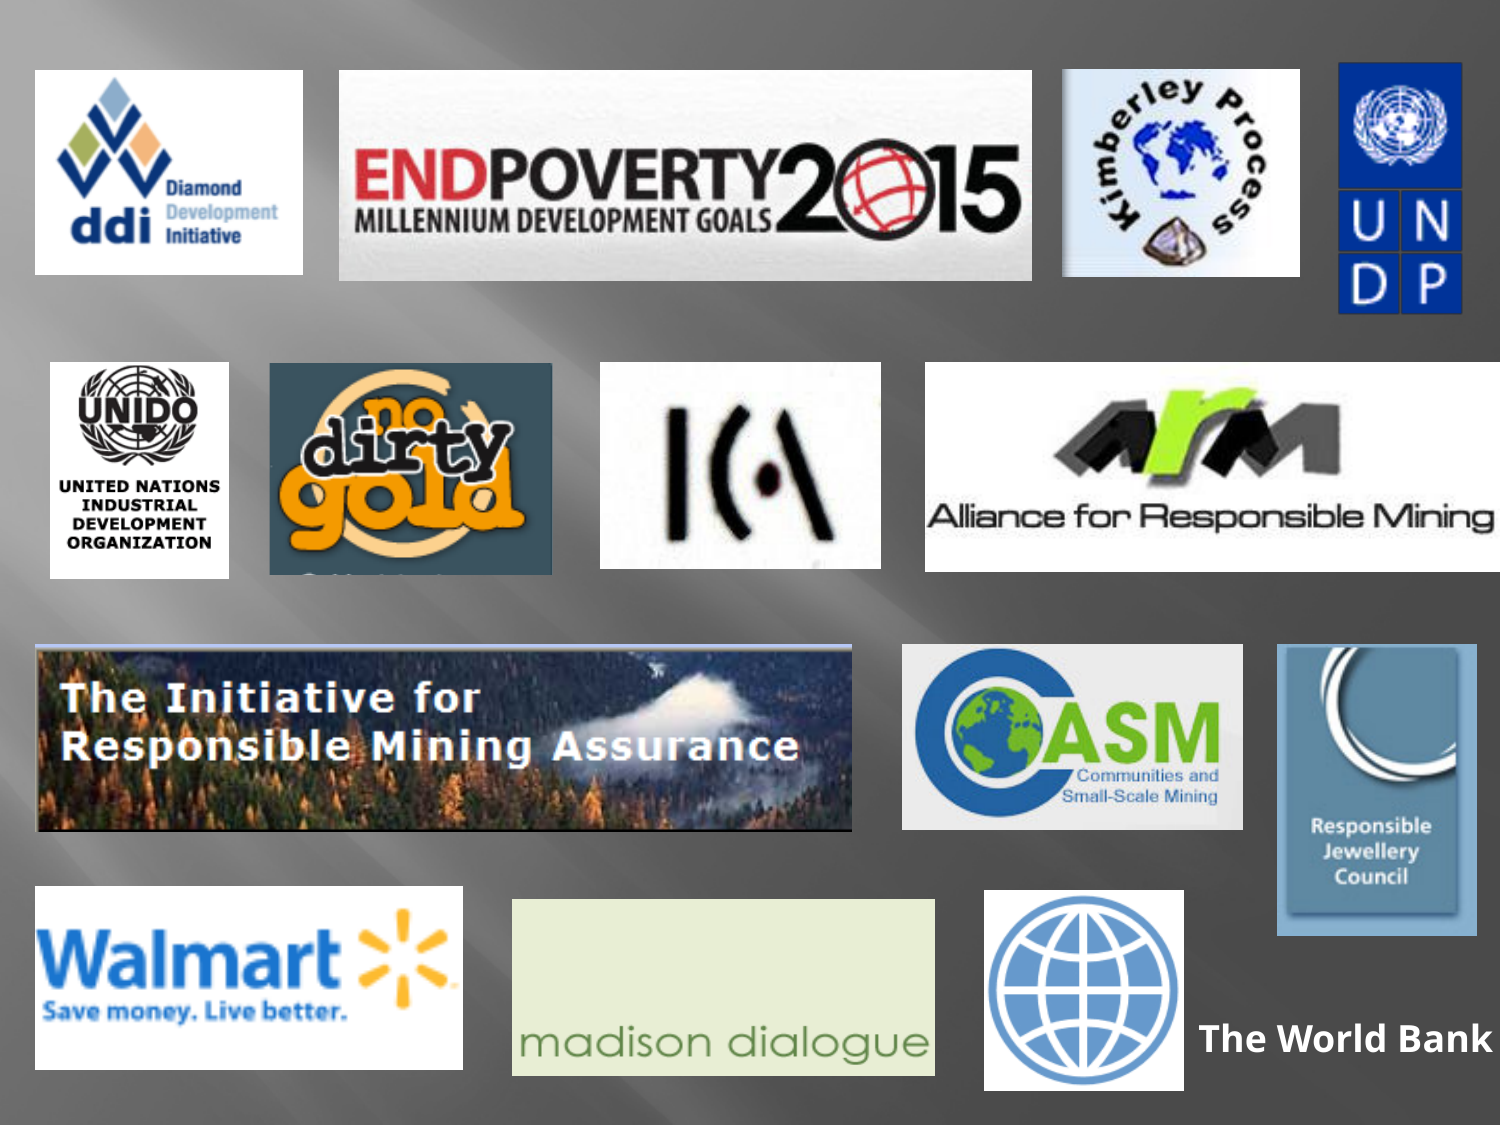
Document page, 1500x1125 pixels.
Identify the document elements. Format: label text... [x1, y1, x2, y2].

picture [1062, 69, 1301, 278]
picture [902, 644, 1243, 831]
picture [34, 644, 853, 833]
picture [339, 70, 1033, 281]
picture [49, 362, 229, 580]
picture [34, 70, 303, 276]
picture [984, 890, 1184, 1092]
picture [34, 886, 463, 1070]
picture [512, 899, 935, 1077]
picture [925, 362, 1500, 572]
picture [269, 362, 553, 575]
picture [1337, 61, 1465, 317]
text_box The World Bank [1227, 1007, 1500, 1068]
picture [1277, 644, 1477, 936]
picture [599, 362, 881, 569]
